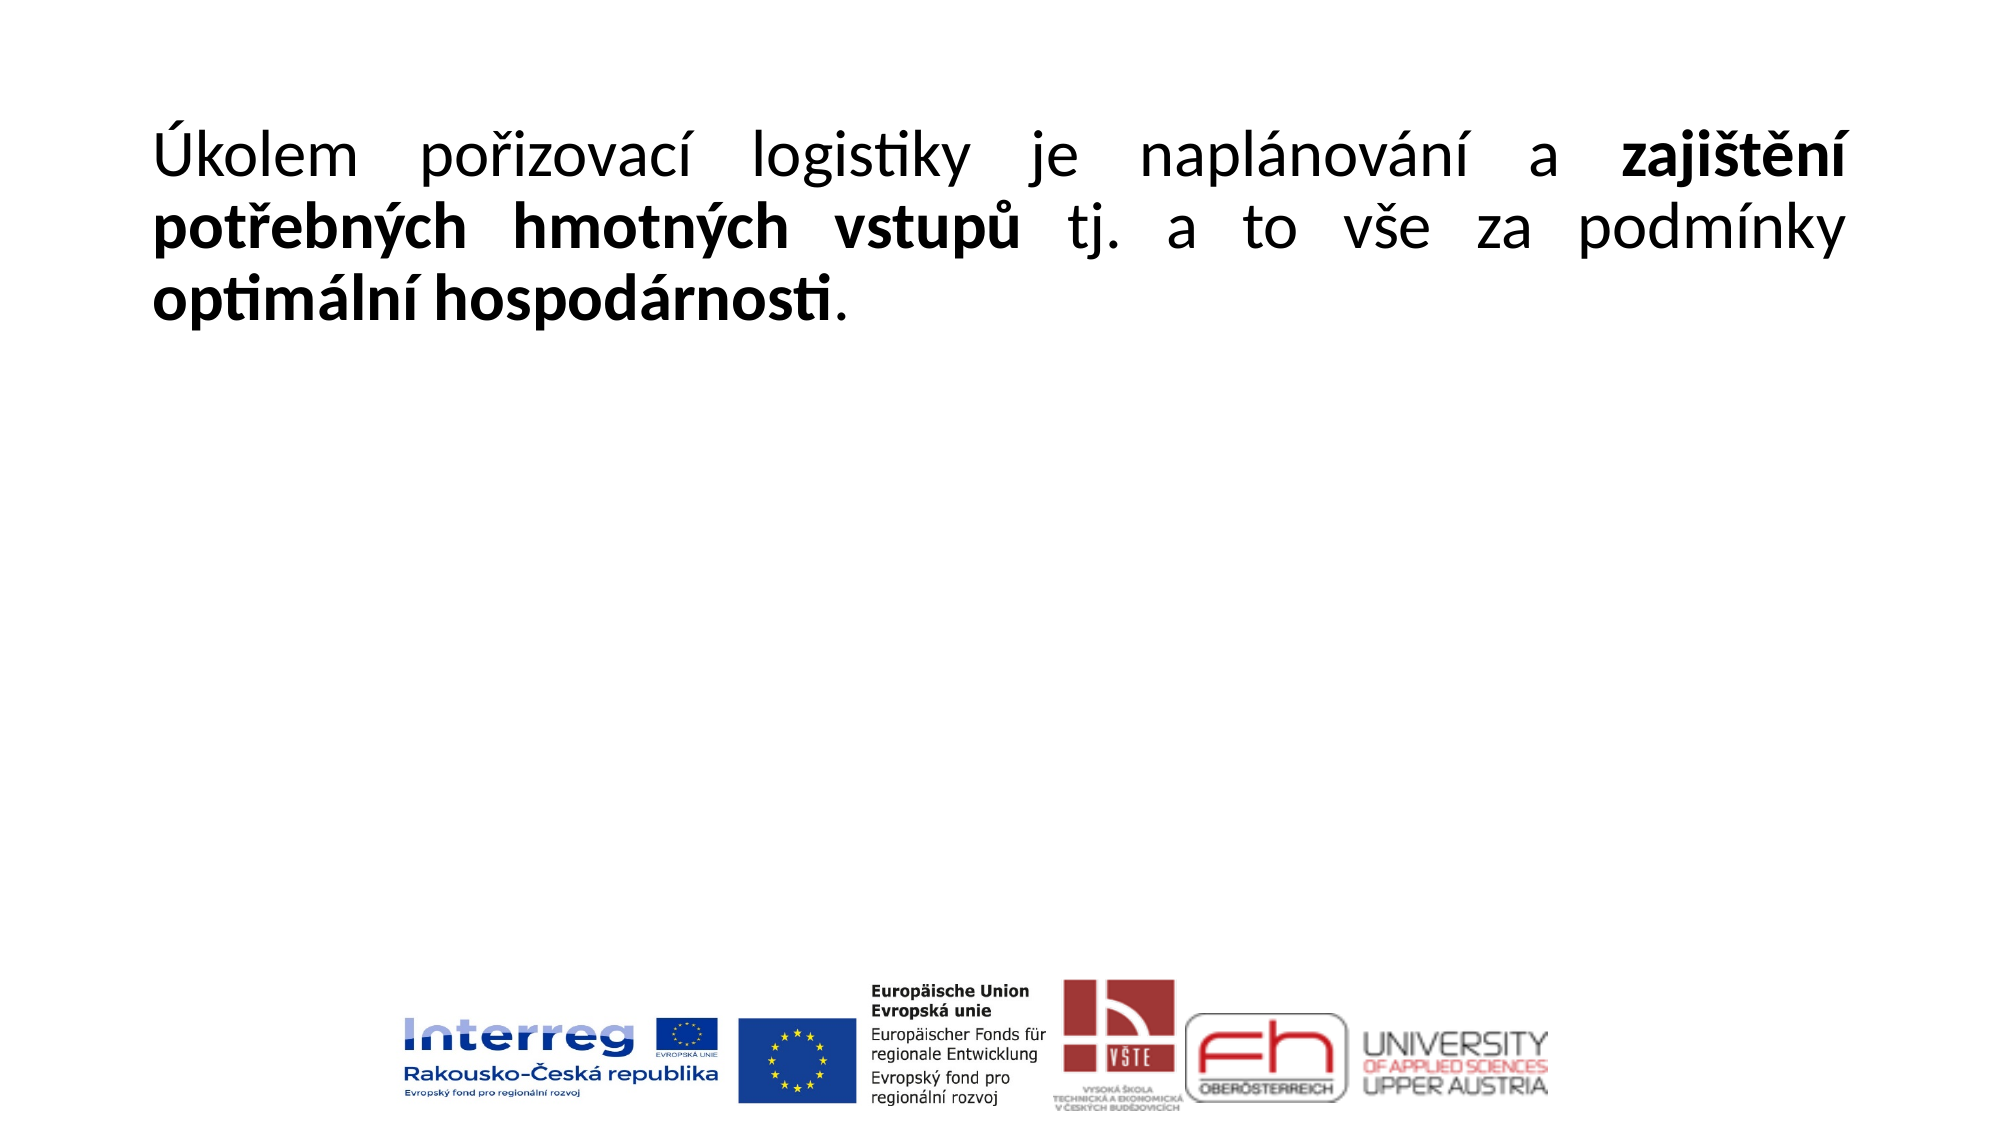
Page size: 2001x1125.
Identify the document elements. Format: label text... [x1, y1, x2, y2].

picture [1185, 1013, 1548, 1103]
picture [1053, 979, 1184, 1111]
list Úkolem pořizovací logistiky je naplánování a zajištění potřebných hmotných vstupů tj. a to vše za podmínky optimální hospodárnosti. [137, 111, 1863, 1014]
picture [374, 984, 1046, 1125]
